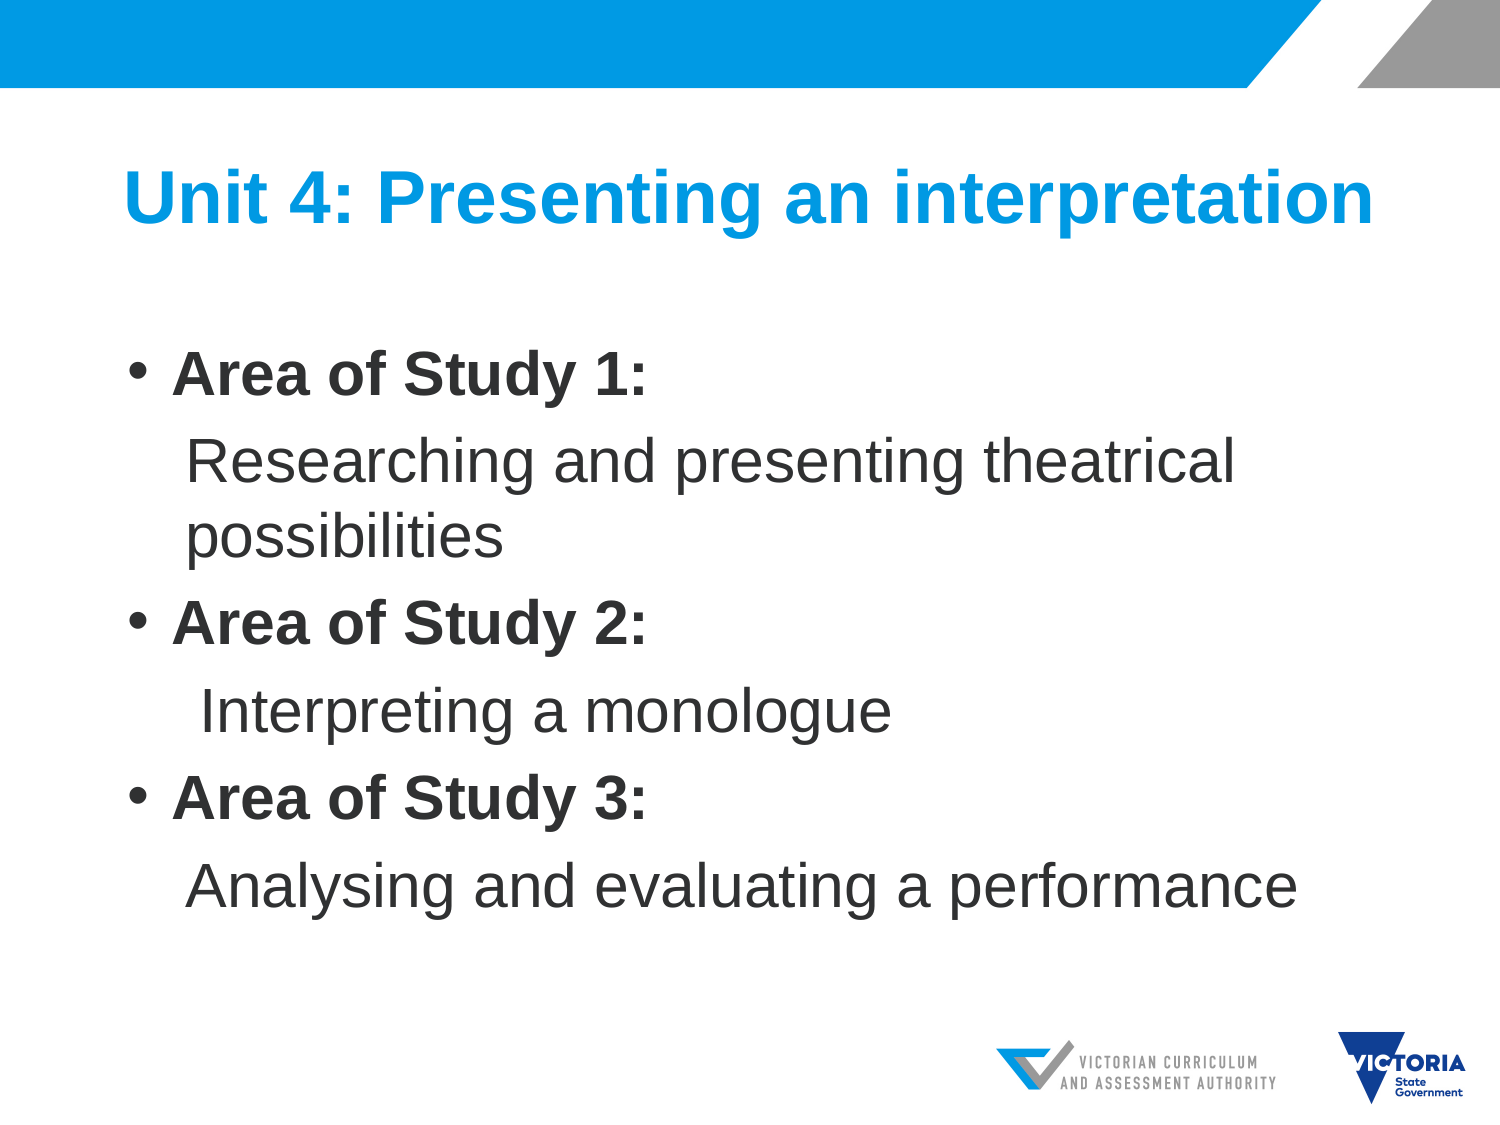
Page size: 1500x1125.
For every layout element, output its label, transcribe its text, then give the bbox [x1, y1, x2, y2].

list Area of Study 1: Researching and presenting theatrical possibilities Area of Study 2: Interpreting a monologue Area of Study 3: Analysing and evaluating a performance [112, 324, 1388, 975]
title Unit 4: Presenting an interpretation [29, 99, 1471, 288]
picture [0, 0, 1500, 1125]
